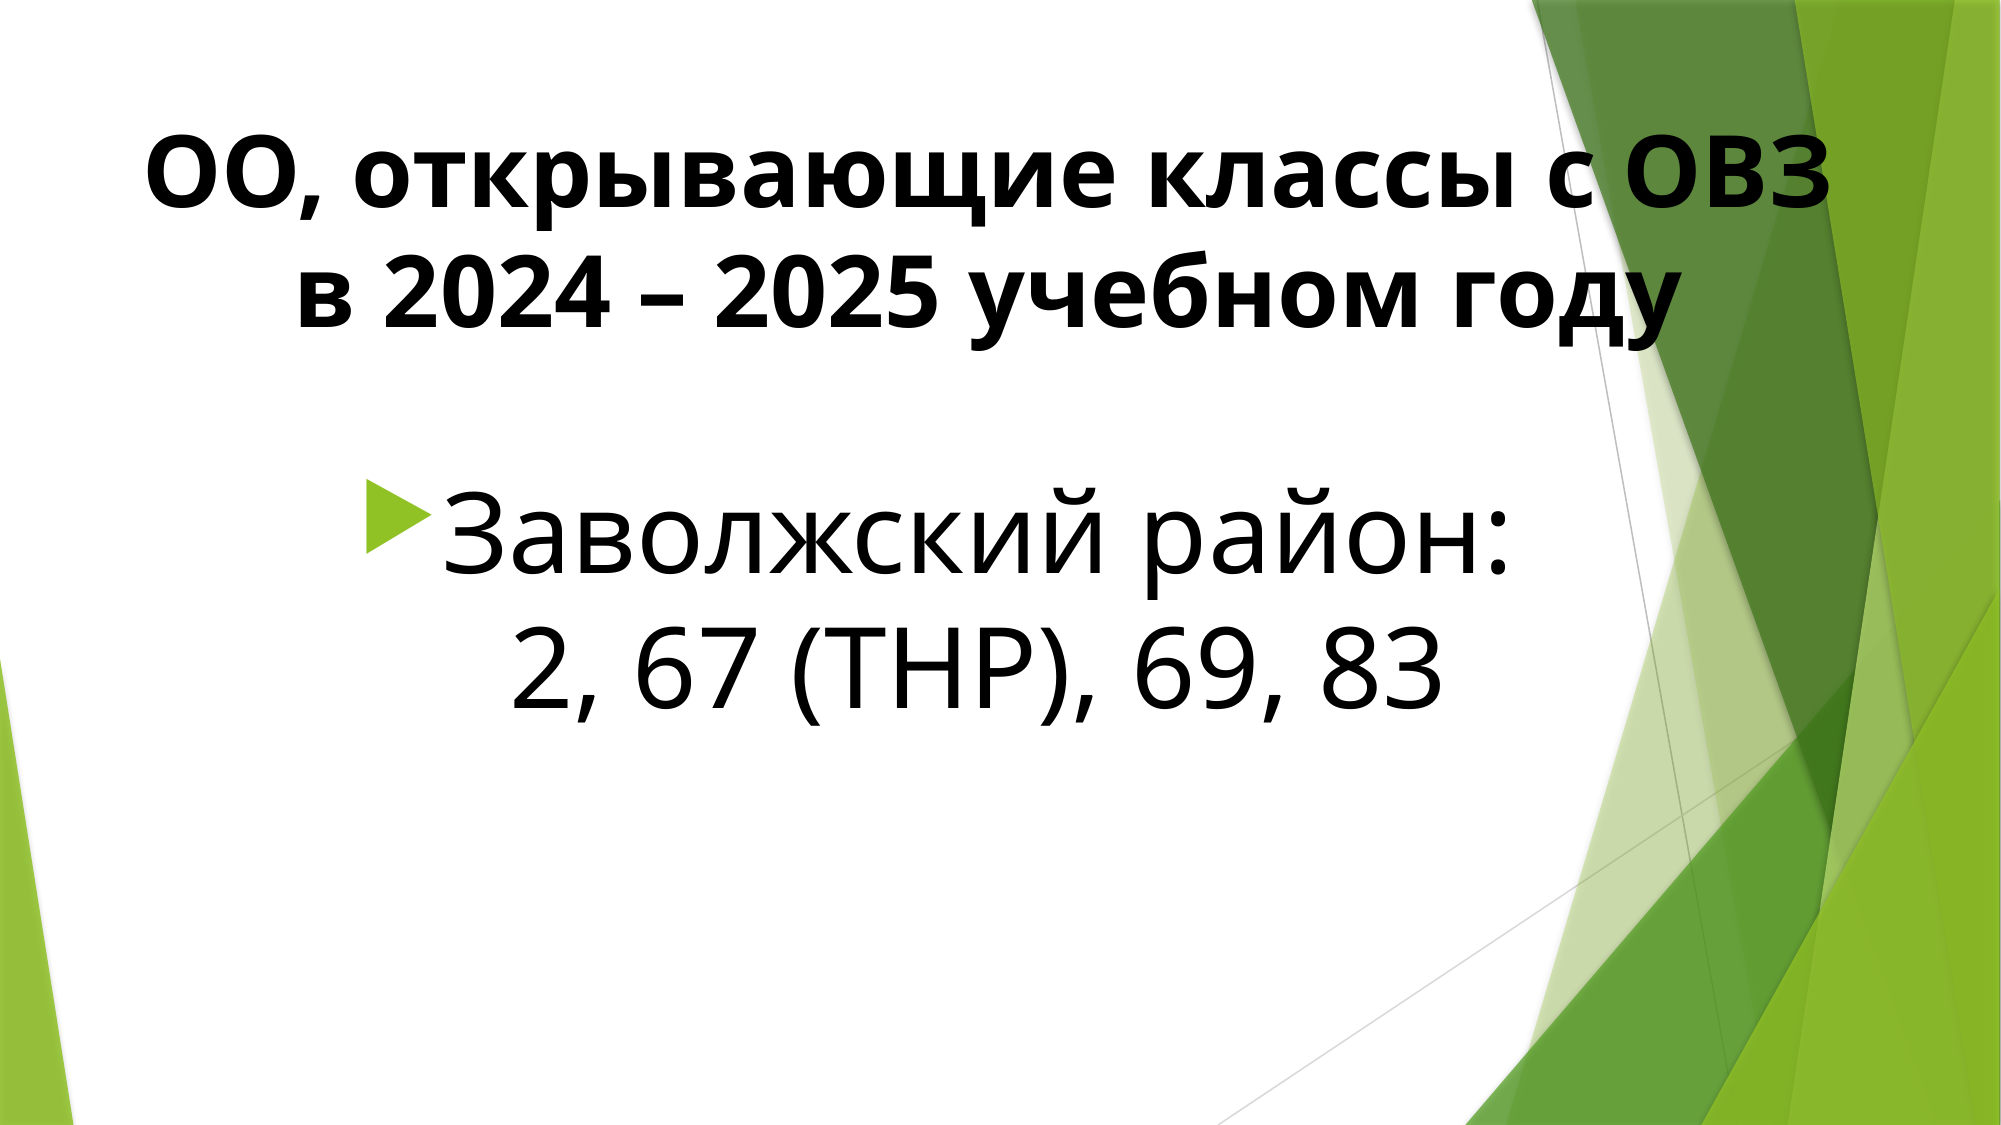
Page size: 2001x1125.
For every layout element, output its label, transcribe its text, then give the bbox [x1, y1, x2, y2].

title ОО, открывающие классы с ОВЗ в 2024 – 2025 учебном году [18, 99, 1959, 400]
list Заволжский район: 2, 67 (ТНР), 69, 83 [245, 453, 1656, 845]
